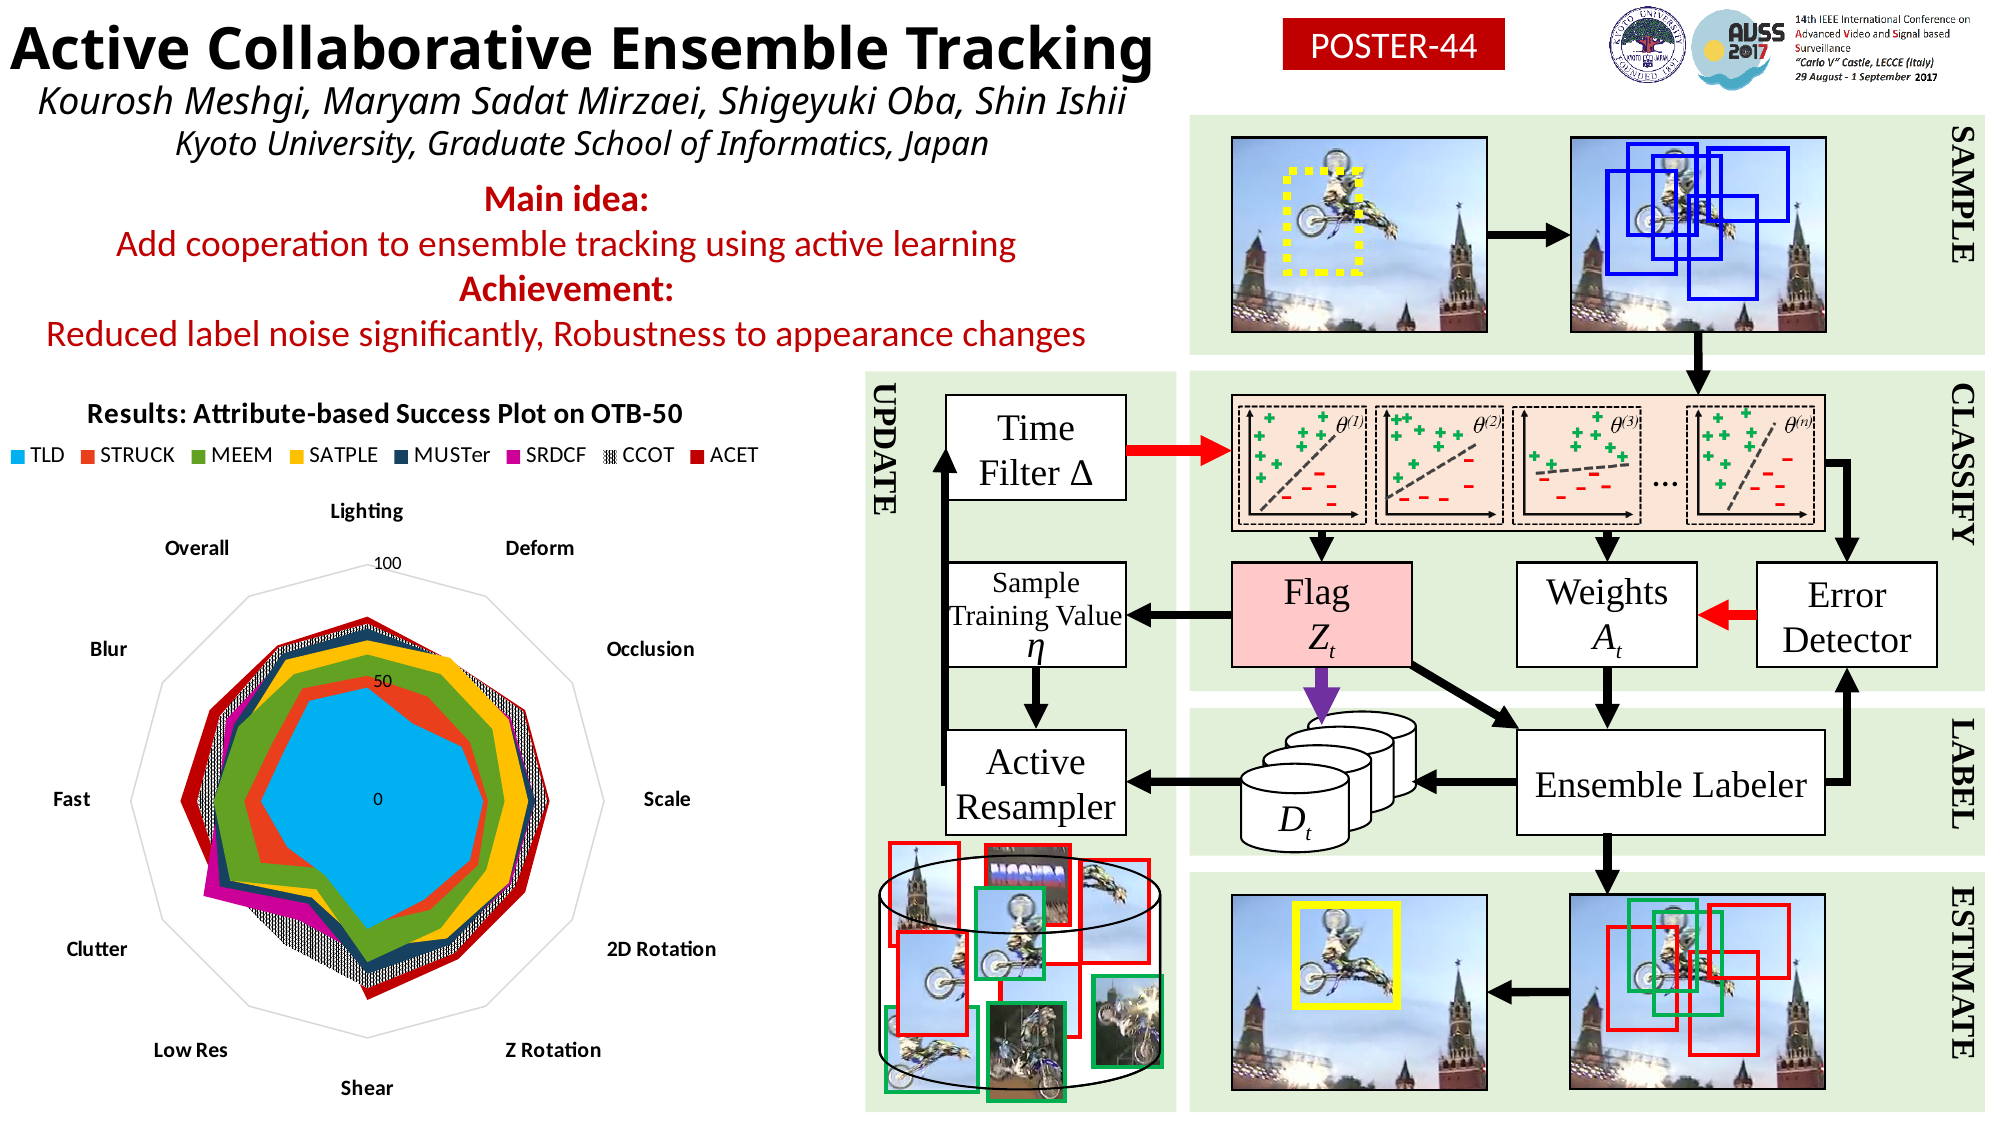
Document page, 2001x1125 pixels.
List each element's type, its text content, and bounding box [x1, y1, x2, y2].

text_box [1608, 707, 1824, 729]
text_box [890, 843, 959, 947]
text_box [864, 370, 1177, 1113]
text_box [1824, 667, 1848, 783]
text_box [1080, 860, 1149, 964]
text_box [1612, 616, 1824, 692]
text_box CLASSIFY [1945, 382, 1986, 698]
picture [1686, 401, 1823, 525]
text_box [1189, 114, 1986, 356]
text_box [1520, 707, 1607, 729]
text_box [1569, 893, 1826, 1090]
text_box [1295, 904, 1398, 1008]
text_box Flag Zt [1231, 561, 1413, 668]
text_box Dt [1240, 762, 1350, 854]
text_box [1609, 532, 1824, 614]
text_box [1328, 668, 1391, 692]
text_box Sample Training Value η [949, 561, 1127, 668]
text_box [986, 843, 1070, 926]
text_box [878, 878, 898, 1063]
text_box LABEL [1945, 718, 1986, 864]
text_box [1307, 710, 1417, 799]
text_box [1652, 155, 1722, 260]
text_box UPDATE [866, 382, 908, 867]
text_box [1284, 725, 1395, 814]
text_box [1520, 668, 1603, 692]
text_box [1189, 707, 1317, 777]
text_box [1189, 452, 1320, 611]
text_box [1189, 370, 1697, 449]
text_box [1231, 394, 1826, 532]
chart [2, 369, 769, 1117]
text_box ESTIMATE [1945, 886, 1986, 1079]
text_box [1231, 136, 1488, 333]
text_box [1612, 707, 1986, 857]
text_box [898, 932, 967, 1036]
text_box Main idea: Add cooperation to ensemble tracking using active learning Achievement: Reduced label noise significantly, Robustness to appearance changes [31, 166, 1103, 362]
text_box POSTER-44 [1282, 17, 1506, 71]
text_box Error Detector [1756, 561, 1938, 668]
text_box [885, 1006, 978, 1093]
text_box [1570, 136, 1827, 333]
picture [1687, 2, 1997, 93]
text_box [1189, 871, 1986, 1113]
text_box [1824, 463, 1848, 563]
text_box Time Filter Δ [945, 394, 1127, 501]
text_box [1189, 619, 1315, 692]
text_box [1391, 652, 1520, 729]
text_box Weights At [1516, 561, 1698, 668]
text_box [975, 887, 1045, 980]
text_box [1708, 147, 1789, 222]
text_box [1608, 899, 1789, 1056]
picture [1609, 6, 1686, 83]
text_box Kourosh Meshgi, Maryam Sadat Mirzaei, Shigeyuki Oba, Shin Ishii Kyoto University, Graduate School of Informatics, Japan [12, 69, 1153, 170]
text_box [1045, 857, 1162, 1089]
text_box … [1649, 441, 1686, 502]
text_box SAMPLE [1945, 125, 1986, 365]
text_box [1093, 975, 1162, 1067]
text_box [1262, 744, 1373, 832]
picture [1238, 401, 1649, 525]
text_box Active Collaborative Ensemble Tracking [0, 3, 1171, 89]
text_box [1606, 170, 1677, 275]
text_box [1286, 170, 1360, 274]
text_box [1688, 222, 1758, 300]
text_box [1329, 707, 1391, 713]
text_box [1000, 964, 1080, 1038]
text_box [1323, 532, 1606, 652]
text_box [988, 1002, 1065, 1102]
text_box [1231, 894, 1488, 1091]
text_box [959, 855, 1000, 1090]
text_box [1417, 729, 1516, 778]
text_box Active Resampler [945, 729, 1127, 836]
text_box [1189, 785, 1603, 857]
text_box [1627, 143, 1698, 236]
text_box [1700, 370, 1986, 692]
text_box Ensemble Labeler [1516, 729, 1826, 836]
